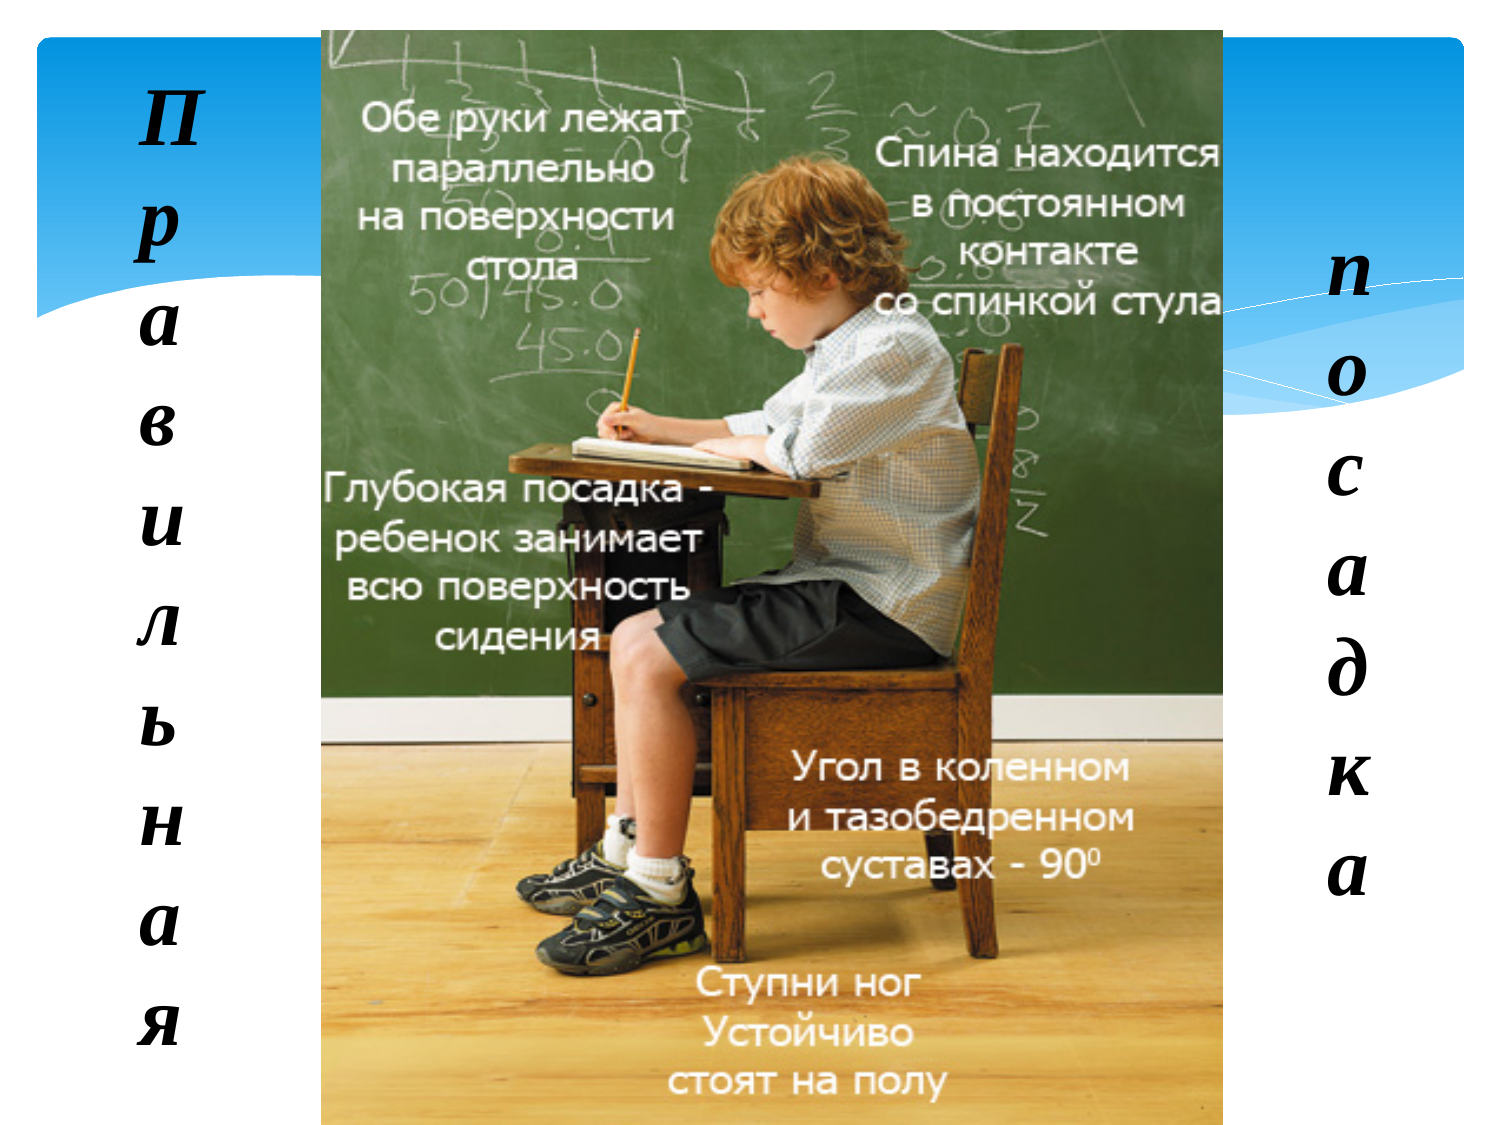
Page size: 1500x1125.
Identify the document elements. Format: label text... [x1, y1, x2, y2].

picture [320, 30, 1223, 1125]
text_box Правильная [125, 54, 225, 1070]
text_box посадка [1312, 204, 1400, 920]
